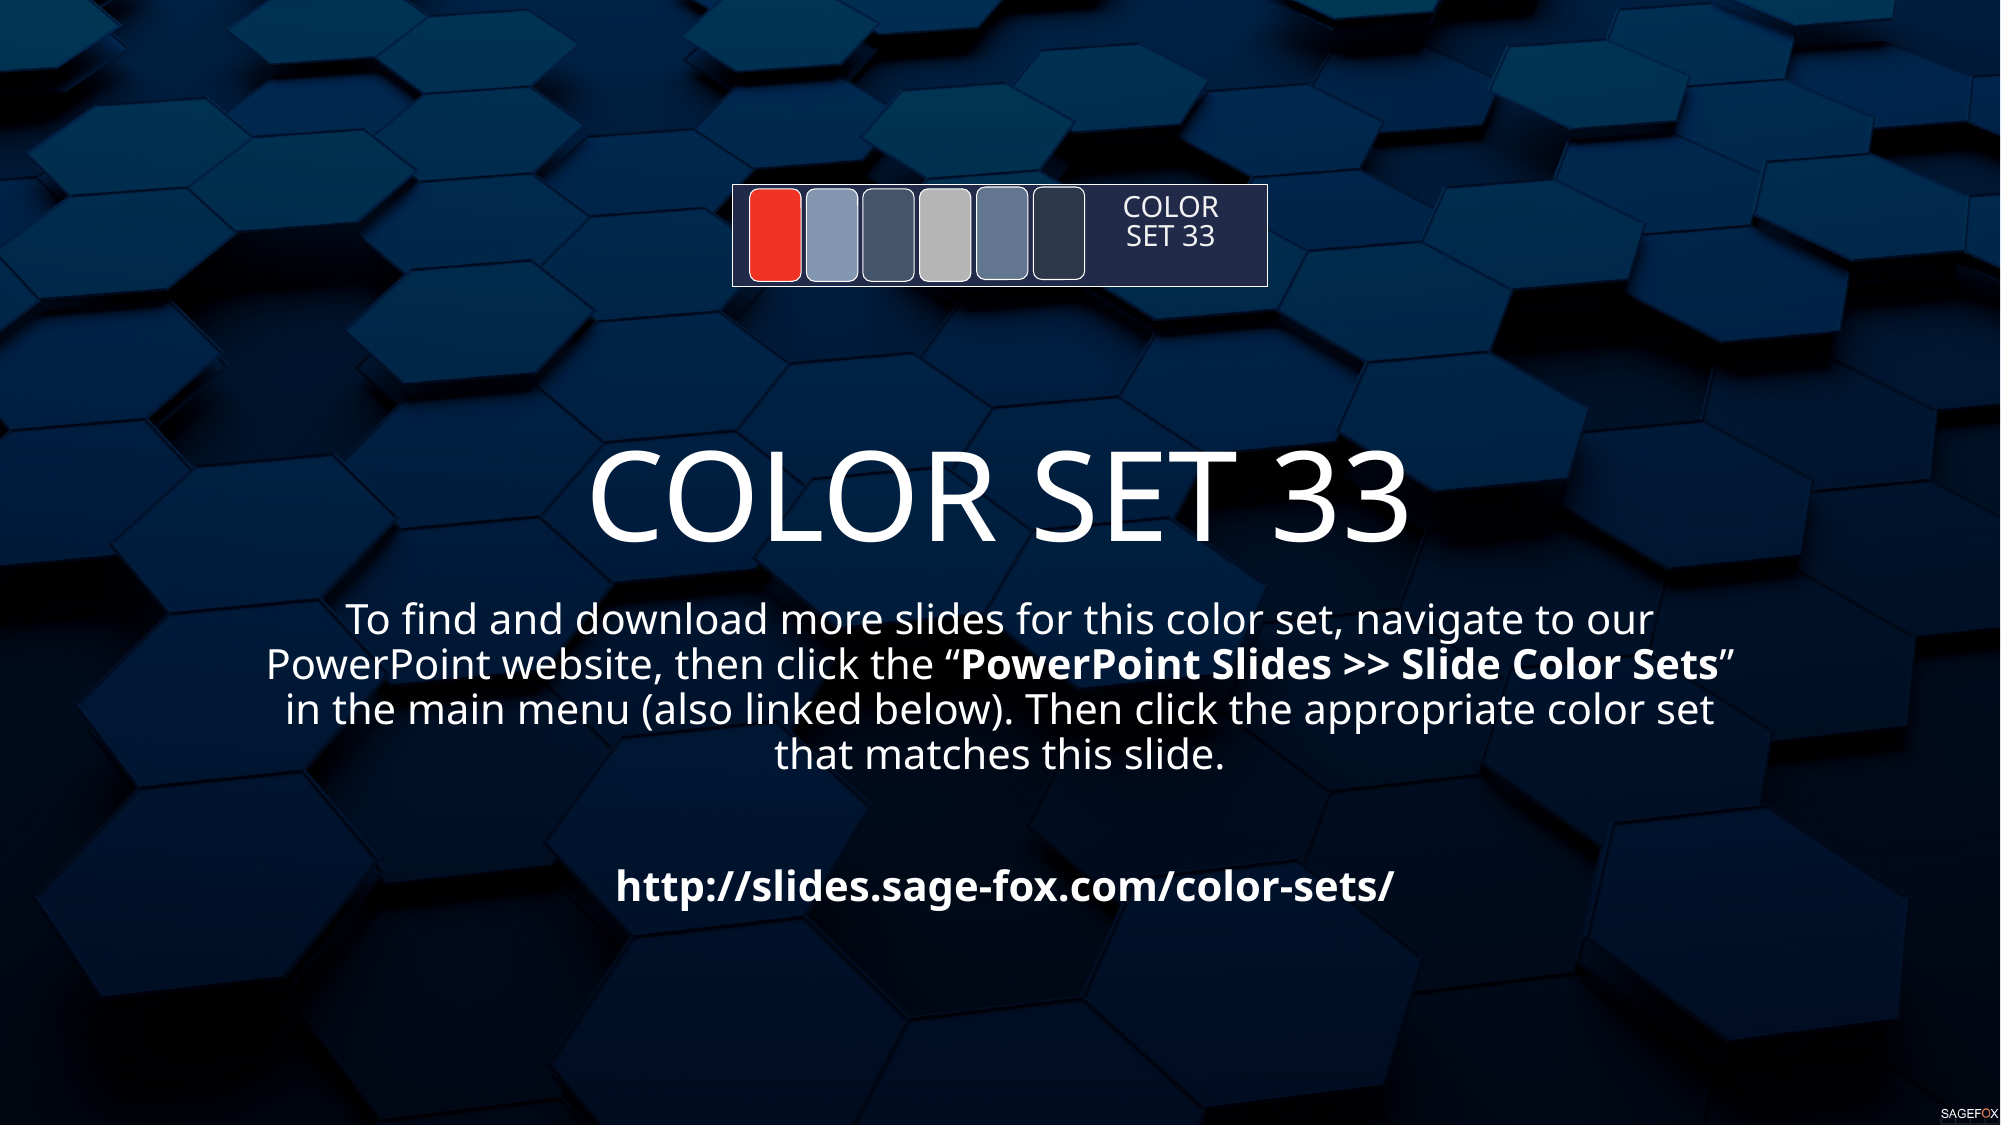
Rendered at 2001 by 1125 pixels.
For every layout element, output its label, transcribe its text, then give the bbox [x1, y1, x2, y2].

title COLOR SET 33 [249, 184, 1750, 576]
subtitle To find and download more slides for this color set, navigate to our PowerPoint website, then click the “PowerPoint Slides >> Slide Color Sets” in the main menu (also linked below). Then click the appropriate color set that matches this slide. http://slides.sage-fox.com/color-sets/ [249, 590, 1750, 863]
picture [0, 0, 2001, 1125]
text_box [732, 184, 1268, 290]
